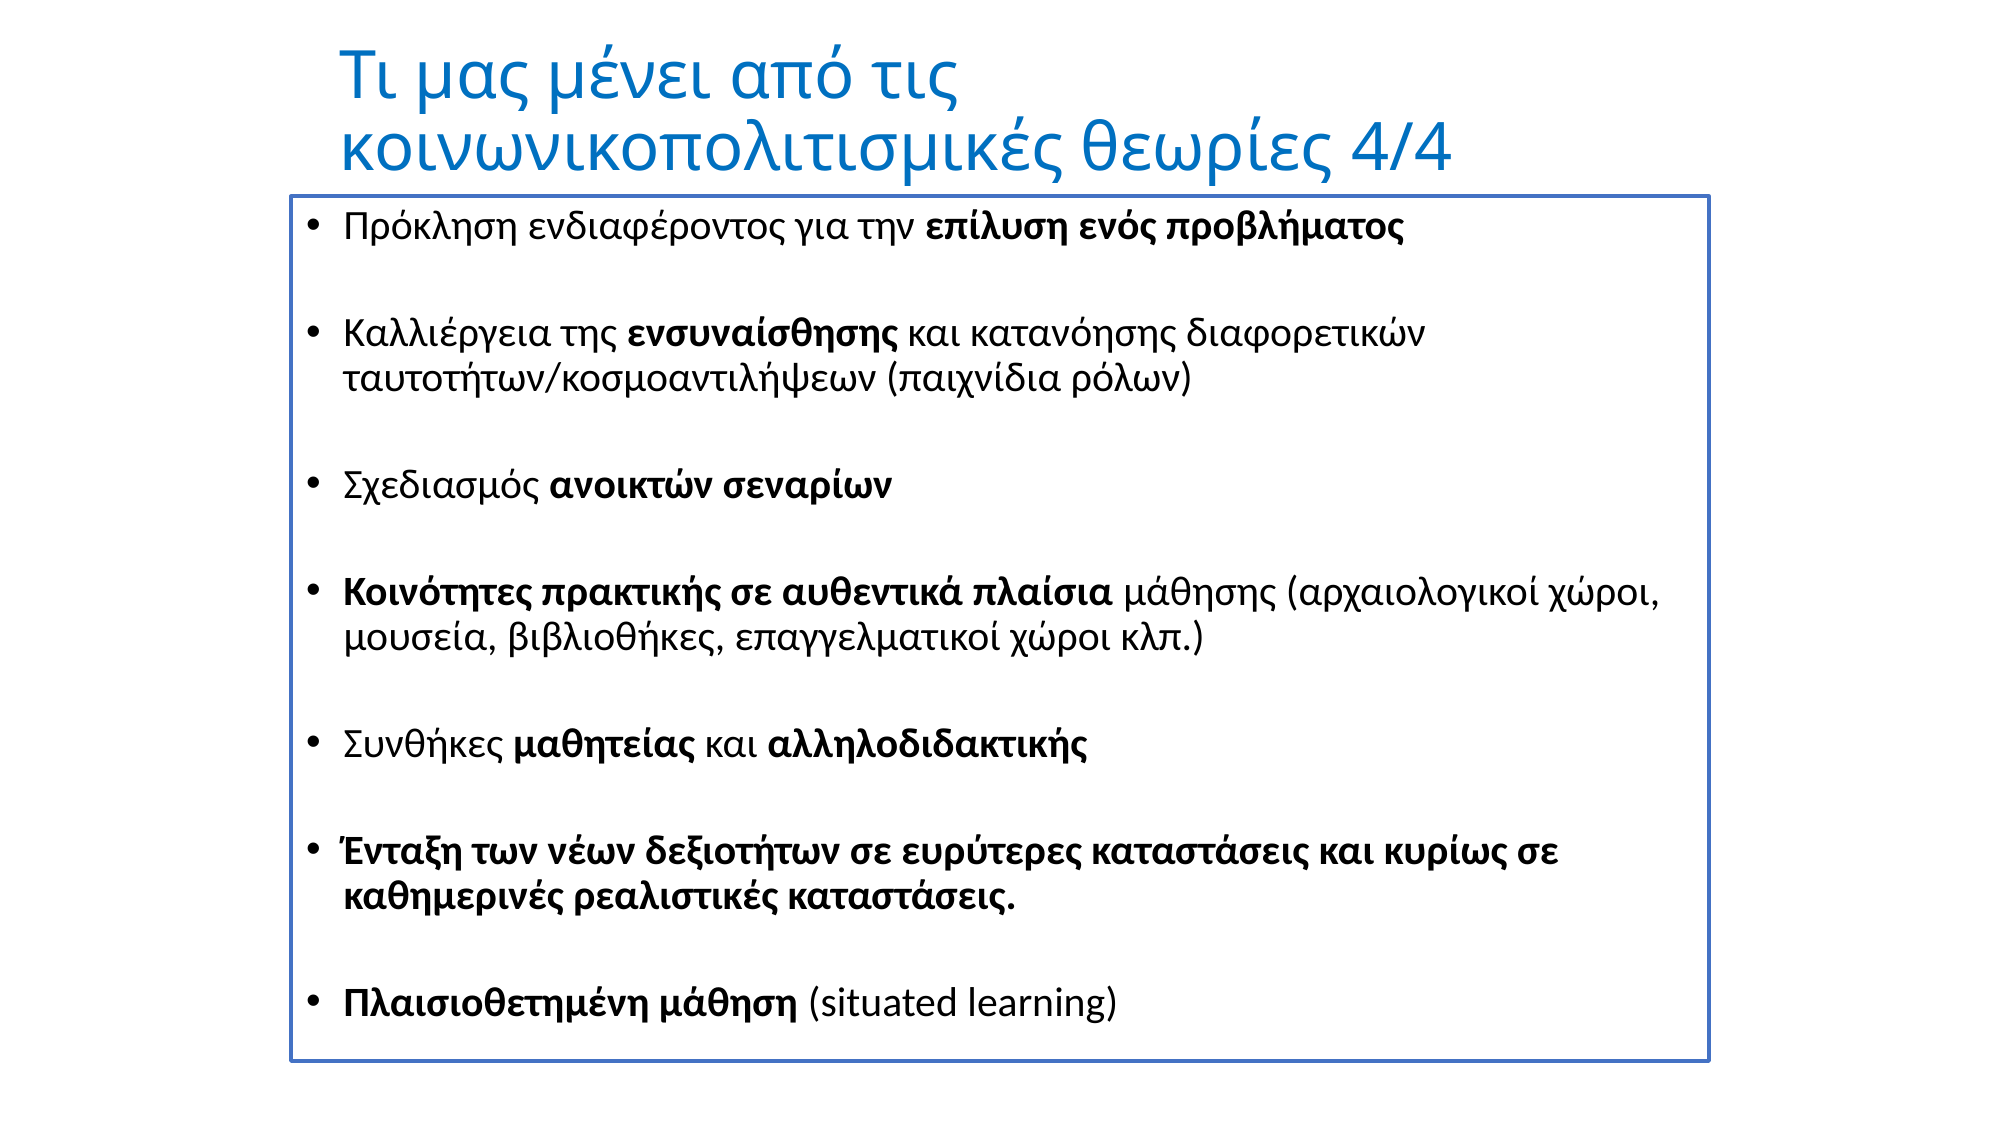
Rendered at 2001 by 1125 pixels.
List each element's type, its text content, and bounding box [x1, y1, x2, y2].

title Τι μας μένει από τις κοινωνικοπολιτισμικές θεωρίες 4/4 [324, 19, 1675, 196]
list Πρόκληση ενδιαφέροντος για την επίλυση ενός προβλήματος Καλλιέργεια της ενσυναίσθησης και κατανόησης διαφορετικών ταυτοτήτων/κοσμοαντιλήψεων (παιχνίδια ρόλων) Σχεδιασμός ανοικτών σεναρίων Κοινότητες πρακτικής σε αυθεντικά πλαίσια μάθησης (αρχαιολογικοί χώροι, μουσεία, βιβλιοθήκες, επαγγελματικοί χώροι κλπ.) Συνθήκες μαθητείας και αλληλοδιδακτικής Ένταξη των νέων δεξιοτήτων σε ευρύτερες καταστάσεις και κυρίως σε καθημερινές ρεαλιστικές καταστάσεις. Πλαισιοθετημένη μάθηση (situated learning) [291, 196, 1709, 1061]
